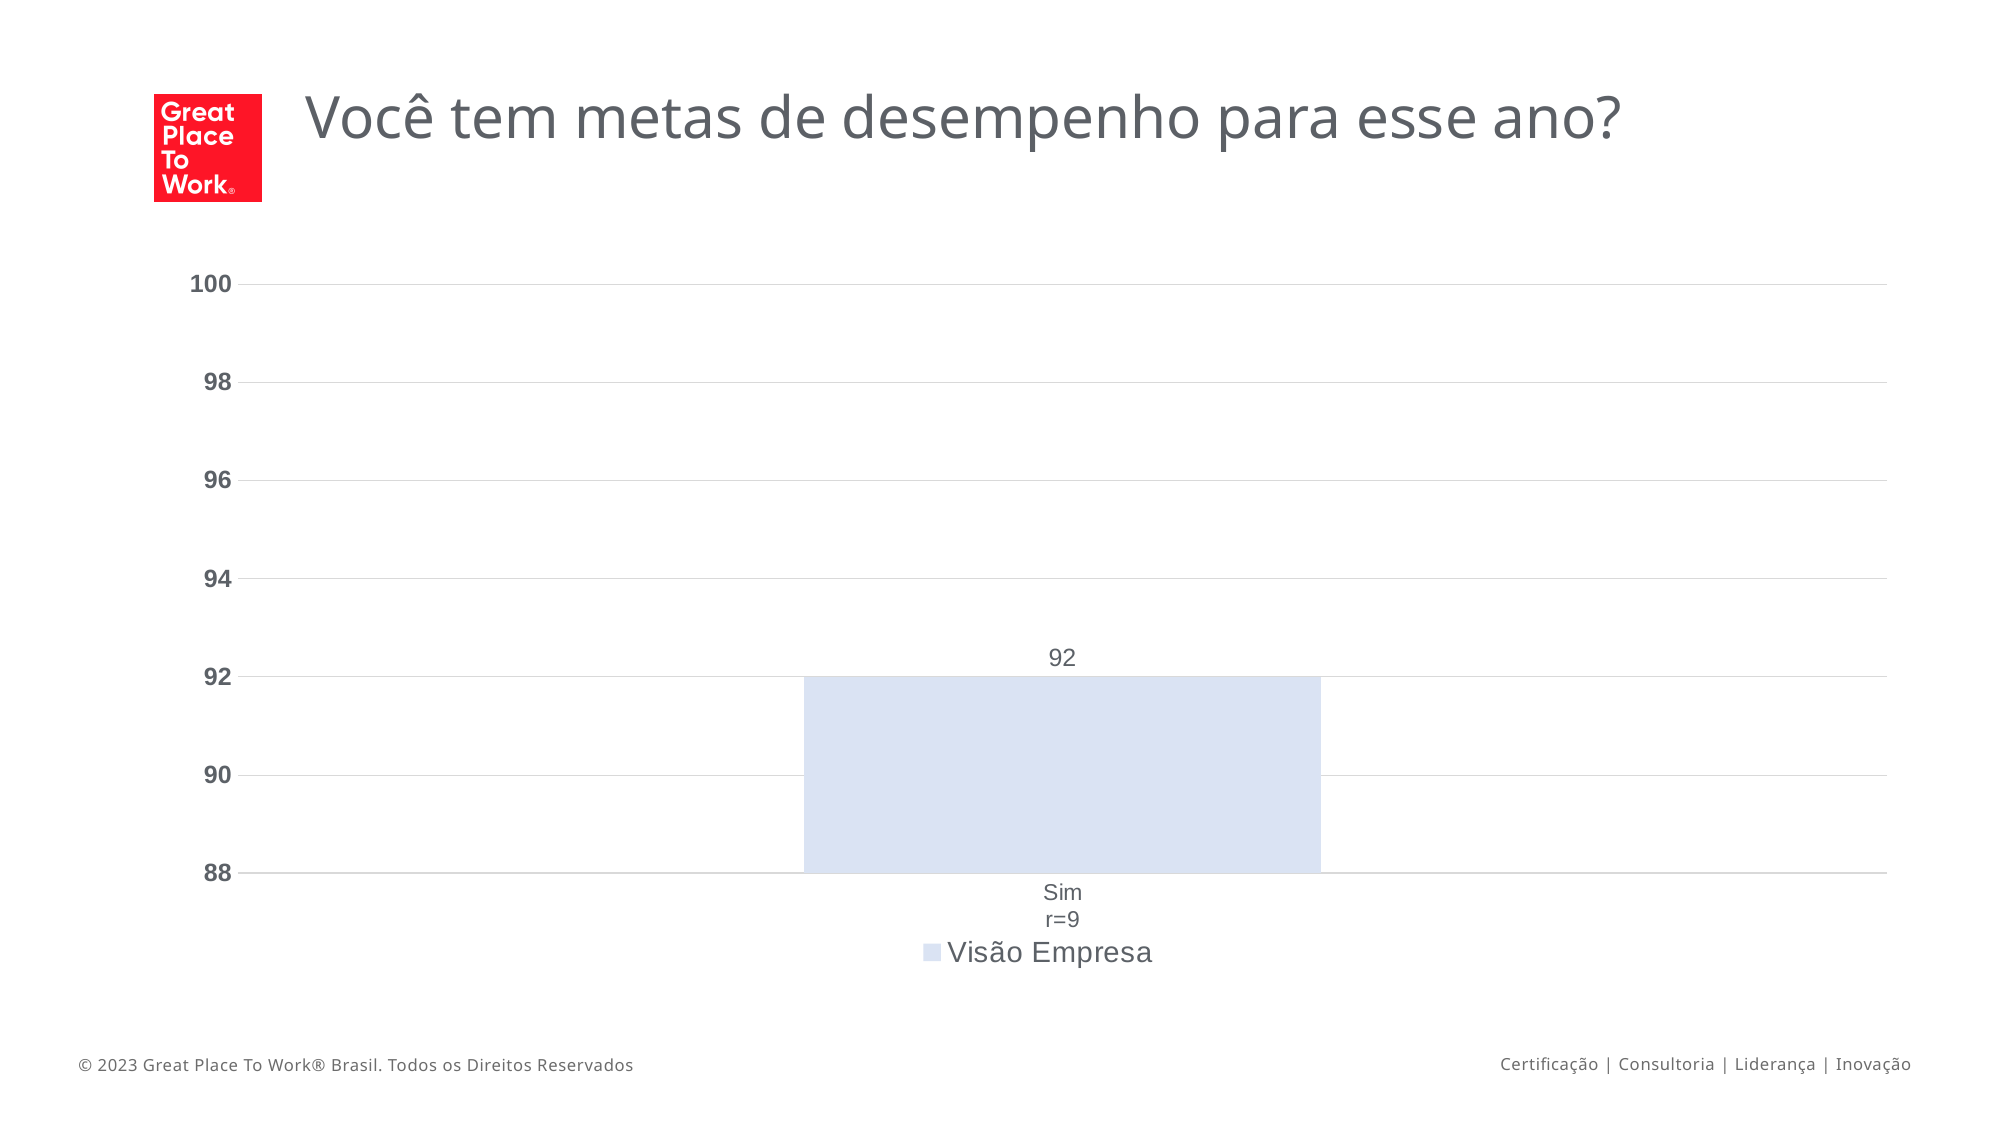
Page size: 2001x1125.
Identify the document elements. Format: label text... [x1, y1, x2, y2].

picture [154, 94, 262, 202]
text_box Você tem metas de desempenho para esse ano? [290, 80, 2000, 207]
chart [154, 255, 1923, 1003]
